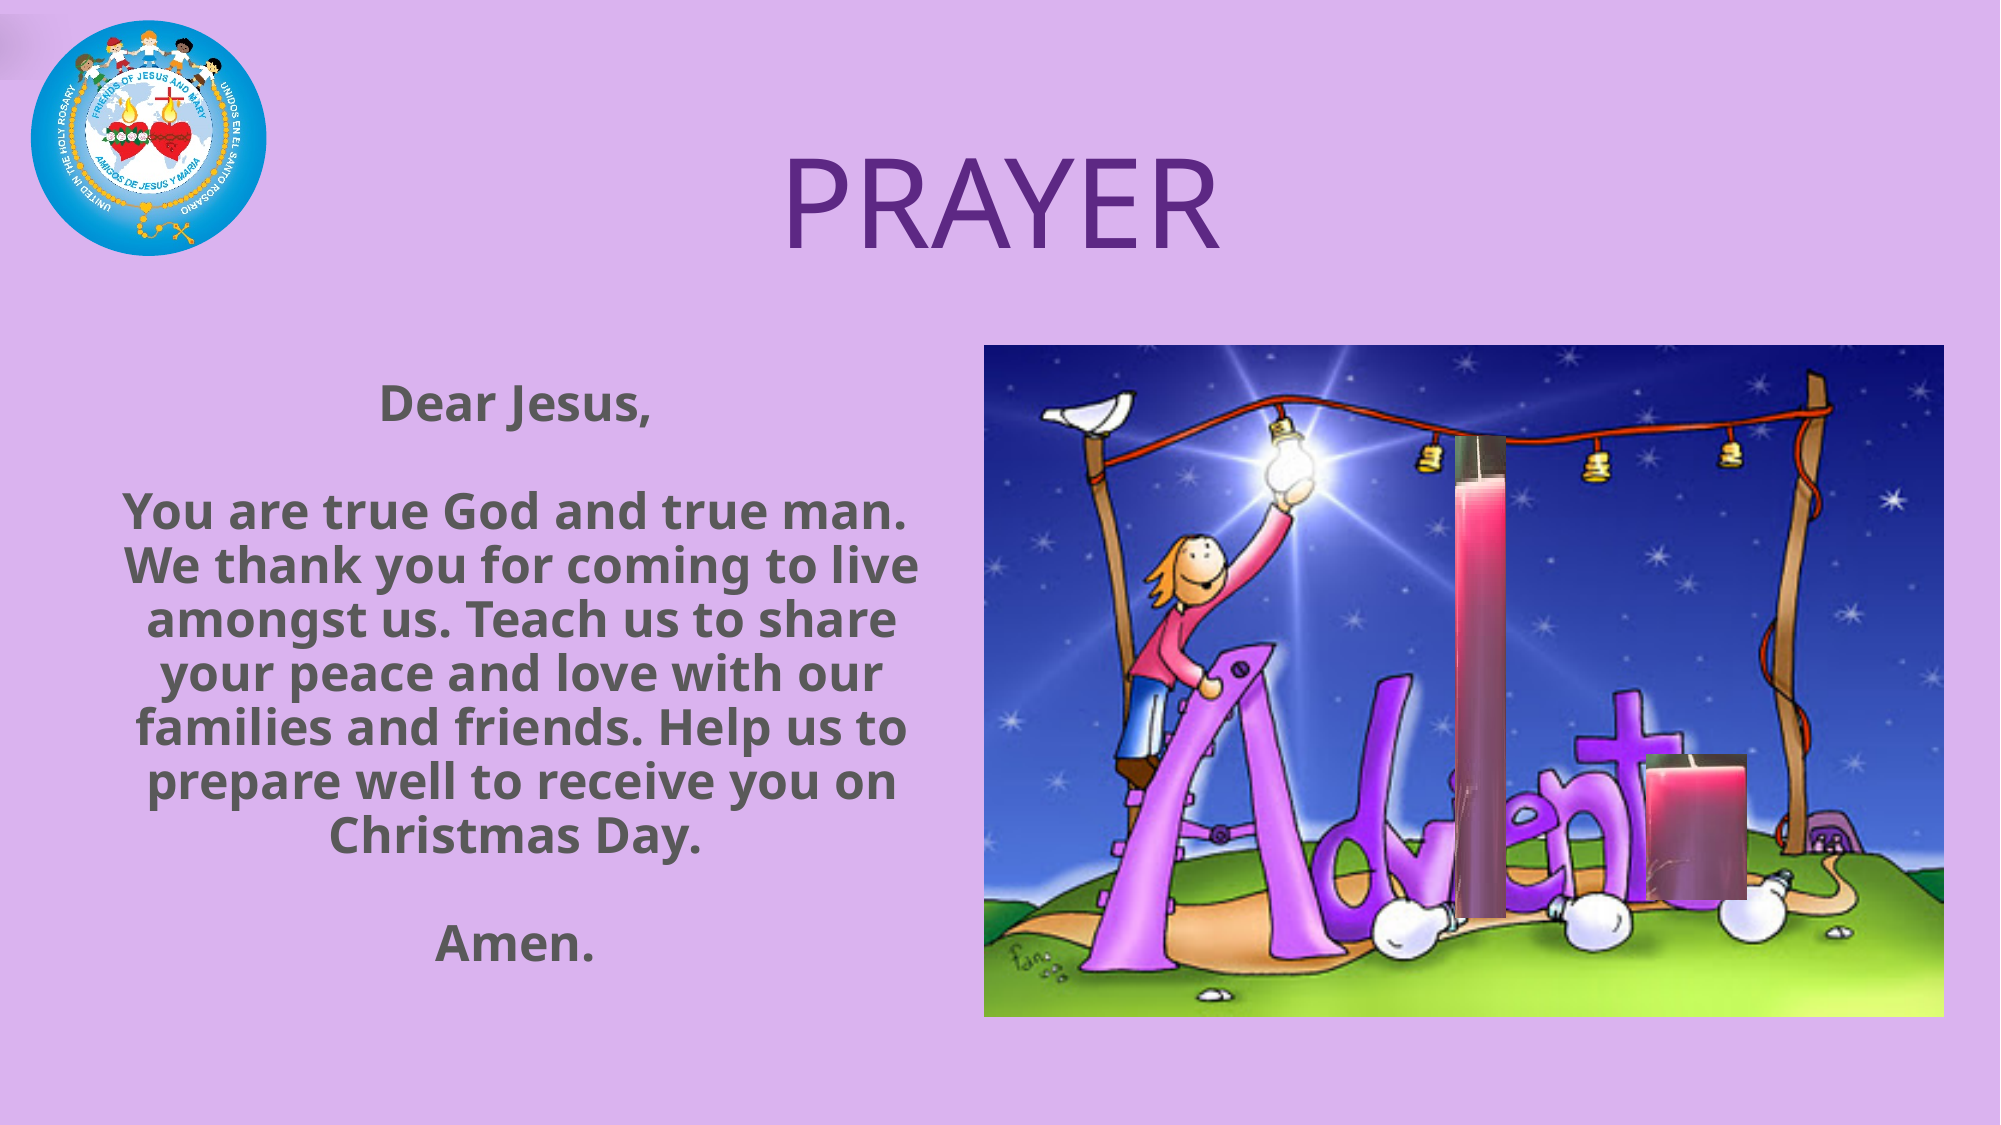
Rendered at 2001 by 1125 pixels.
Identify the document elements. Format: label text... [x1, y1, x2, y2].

list Dear Jesus, You are true God and true man. We thank you for coming to live amongst us. Teach us to share your peace and love with our families and friends. Help us to prepare well to receive you on Christmas Day. Amen. [84, 370, 961, 1105]
text_box PRAYER [0, 115, 2000, 281]
picture [59, 30, 239, 115]
picture [984, 345, 1944, 1017]
